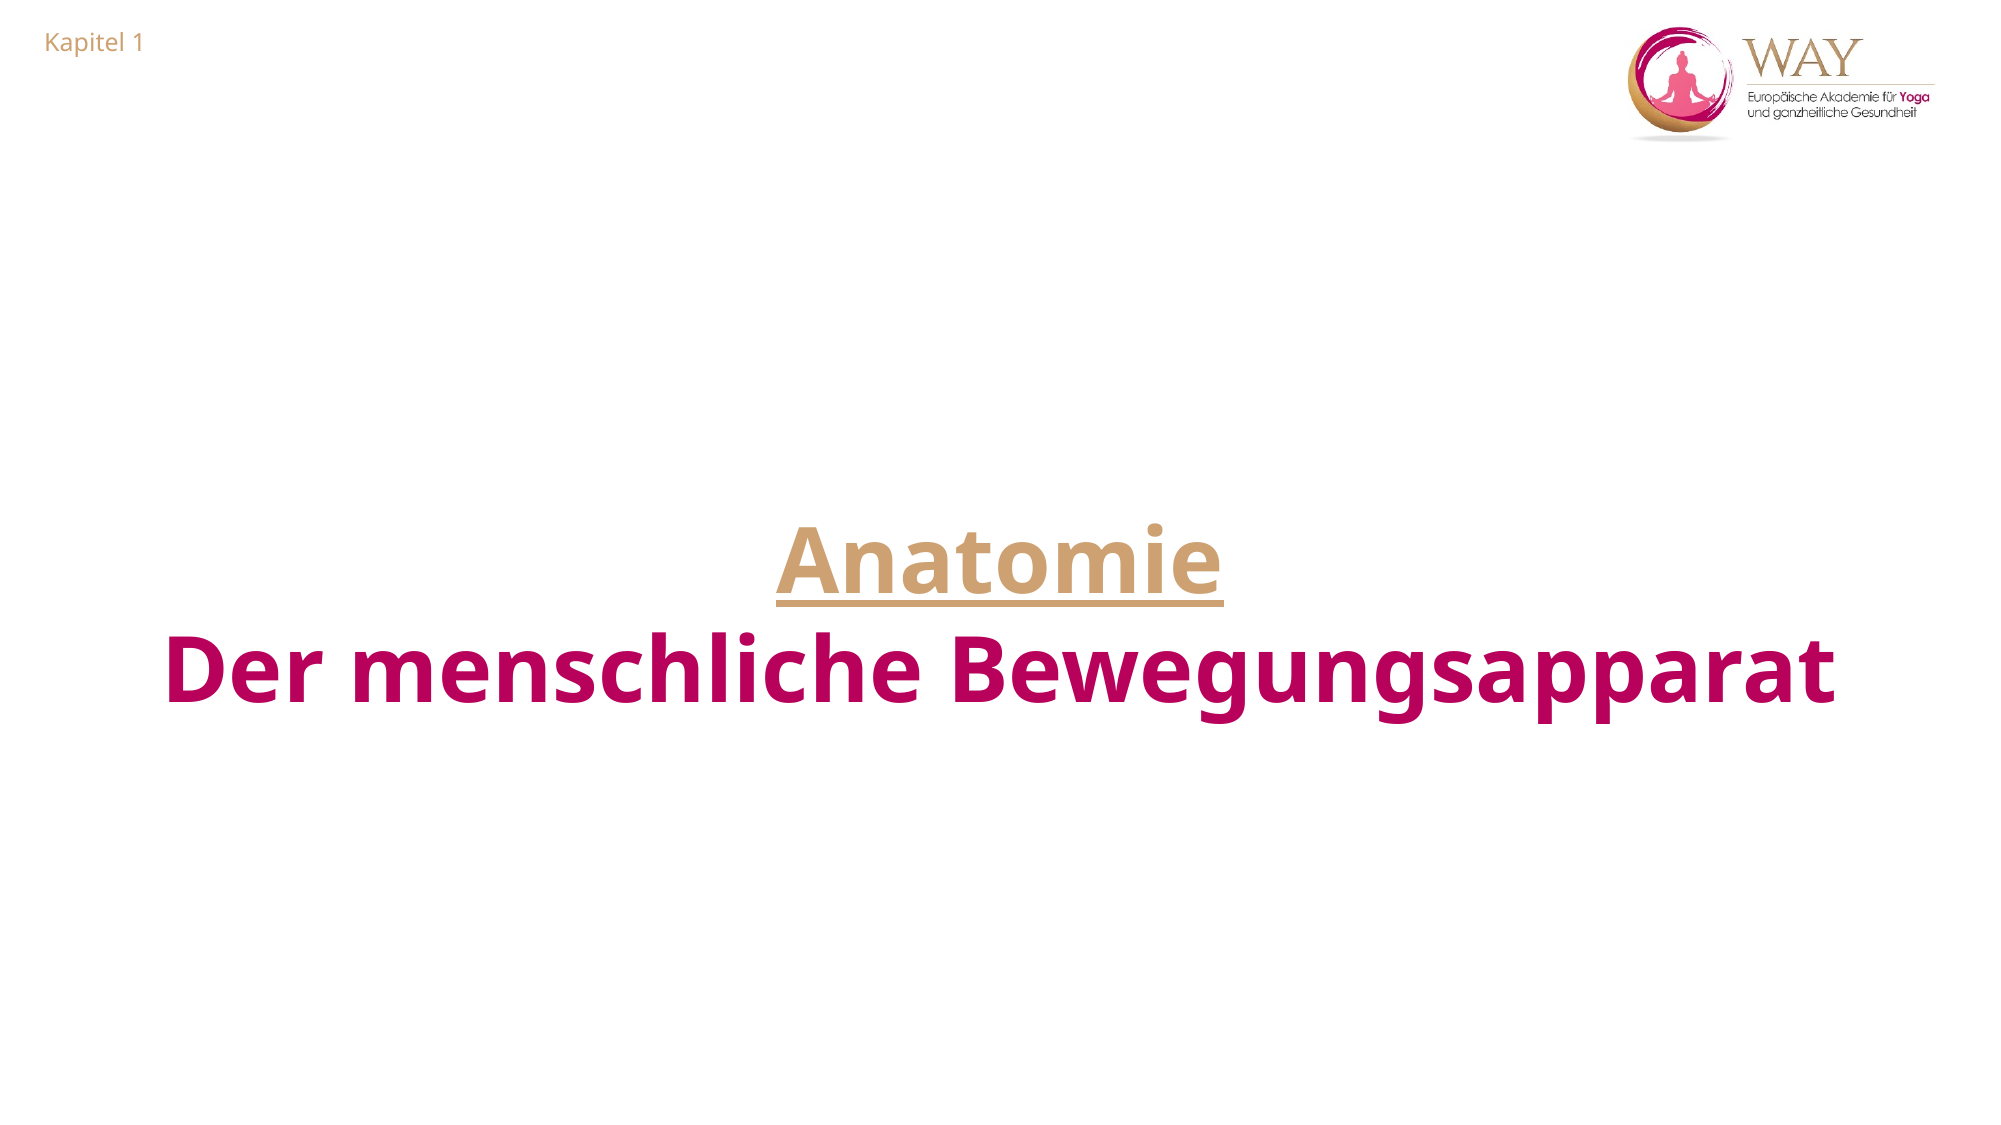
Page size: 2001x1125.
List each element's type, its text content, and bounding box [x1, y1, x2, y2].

text_box Kapitel 1 [29, 19, 246, 65]
list Anatomie Der menschliche Bewegungsapparat [137, 424, 1863, 785]
picture [1616, 19, 1941, 146]
